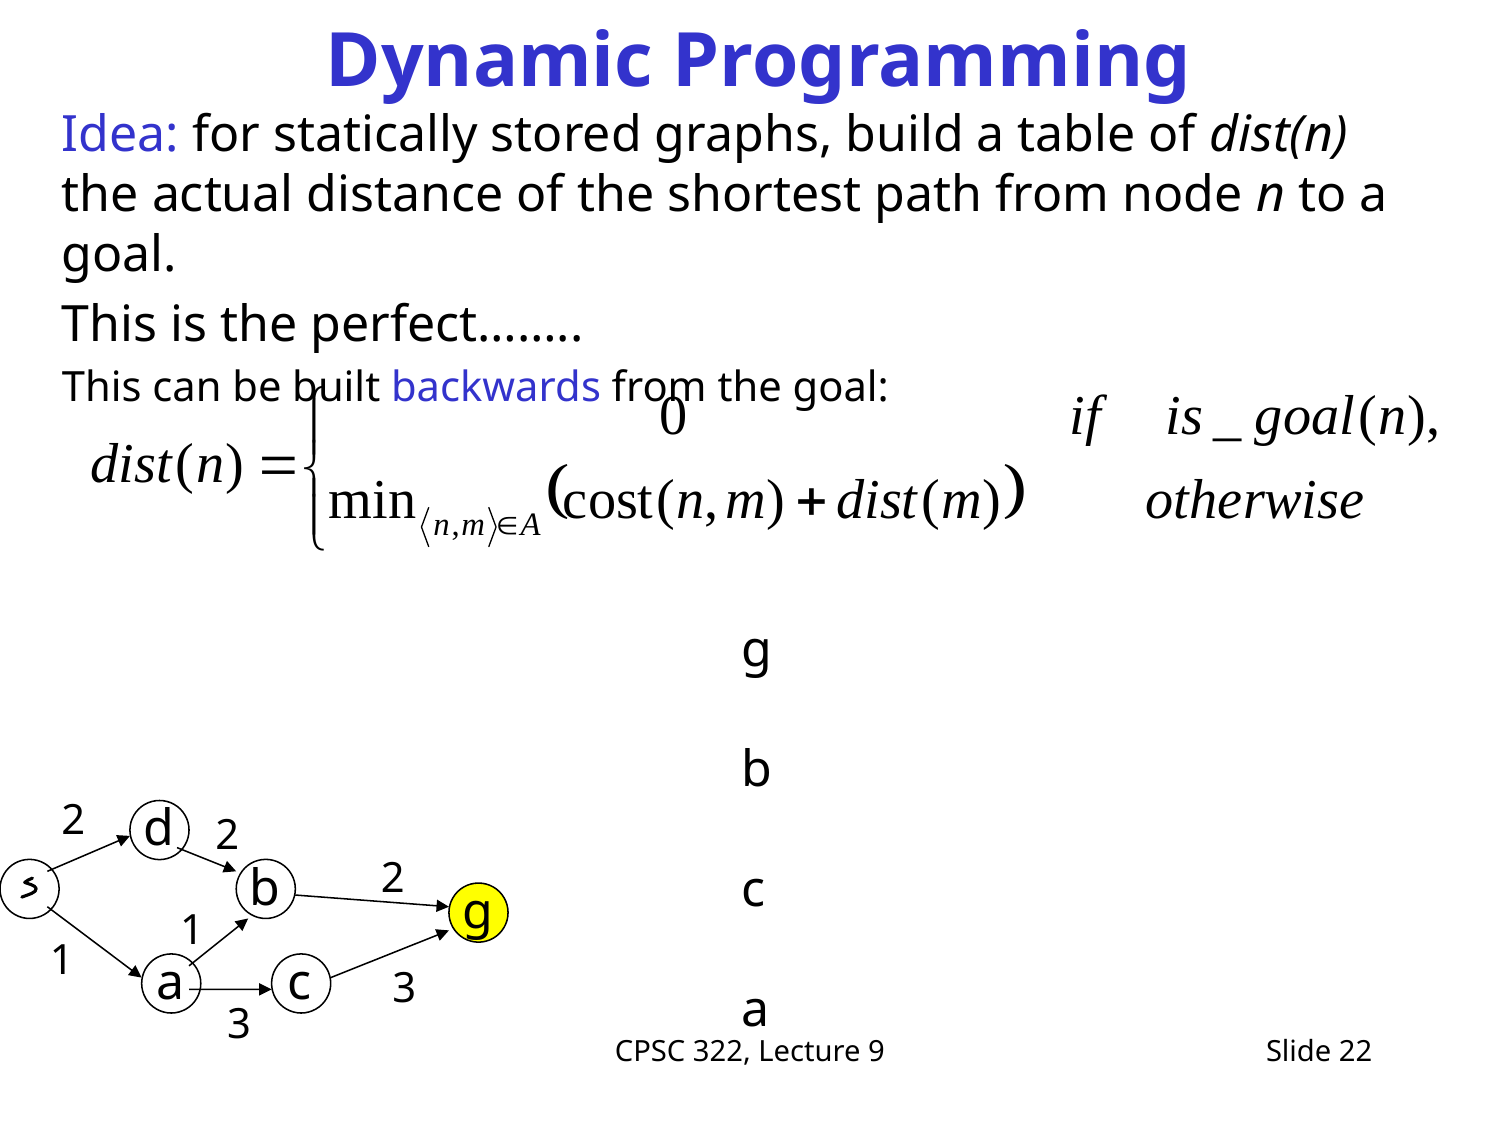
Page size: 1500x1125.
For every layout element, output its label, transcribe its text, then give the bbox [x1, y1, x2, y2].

title Dynamic Programming [58, 0, 1459, 113]
list Idea: for statically stored graphs, build a table of dist(n) the actual distance of the shortest path from node n to a goal. This is the perfect…….. This can be built backwards from the goal: [46, 93, 1444, 832]
text_box 2 [366, 843, 420, 909]
text_box b [235, 847, 296, 923]
text_box [89, 937, 141, 978]
text_box [392, 929, 447, 953]
text_box [222, 866, 235, 873]
text_box [326, 967, 331, 1000]
text_box g b c a [726, 609, 809, 1045]
text_box [420, 899, 447, 912]
text_box 2 [200, 800, 255, 866]
text_box c [272, 942, 326, 1017]
text_box g [447, 871, 508, 947]
text_box [0, 859, 60, 919]
text_box 1 [165, 895, 219, 960]
text_box d [128, 788, 190, 864]
text_box 1 [35, 925, 89, 991]
footer CPSC 322, Lecture 9 [512, 1024, 988, 1101]
slide_number Slide 22 [1074, 1024, 1388, 1101]
text_box 2 [46, 785, 101, 850]
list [81, 374, 1451, 563]
text_box a [141, 942, 200, 1017]
text_box 3 [377, 953, 432, 1019]
text_box 3 [212, 989, 266, 1055]
text_box [219, 923, 247, 942]
text_box [101, 835, 128, 849]
text_box [259, 983, 272, 993]
